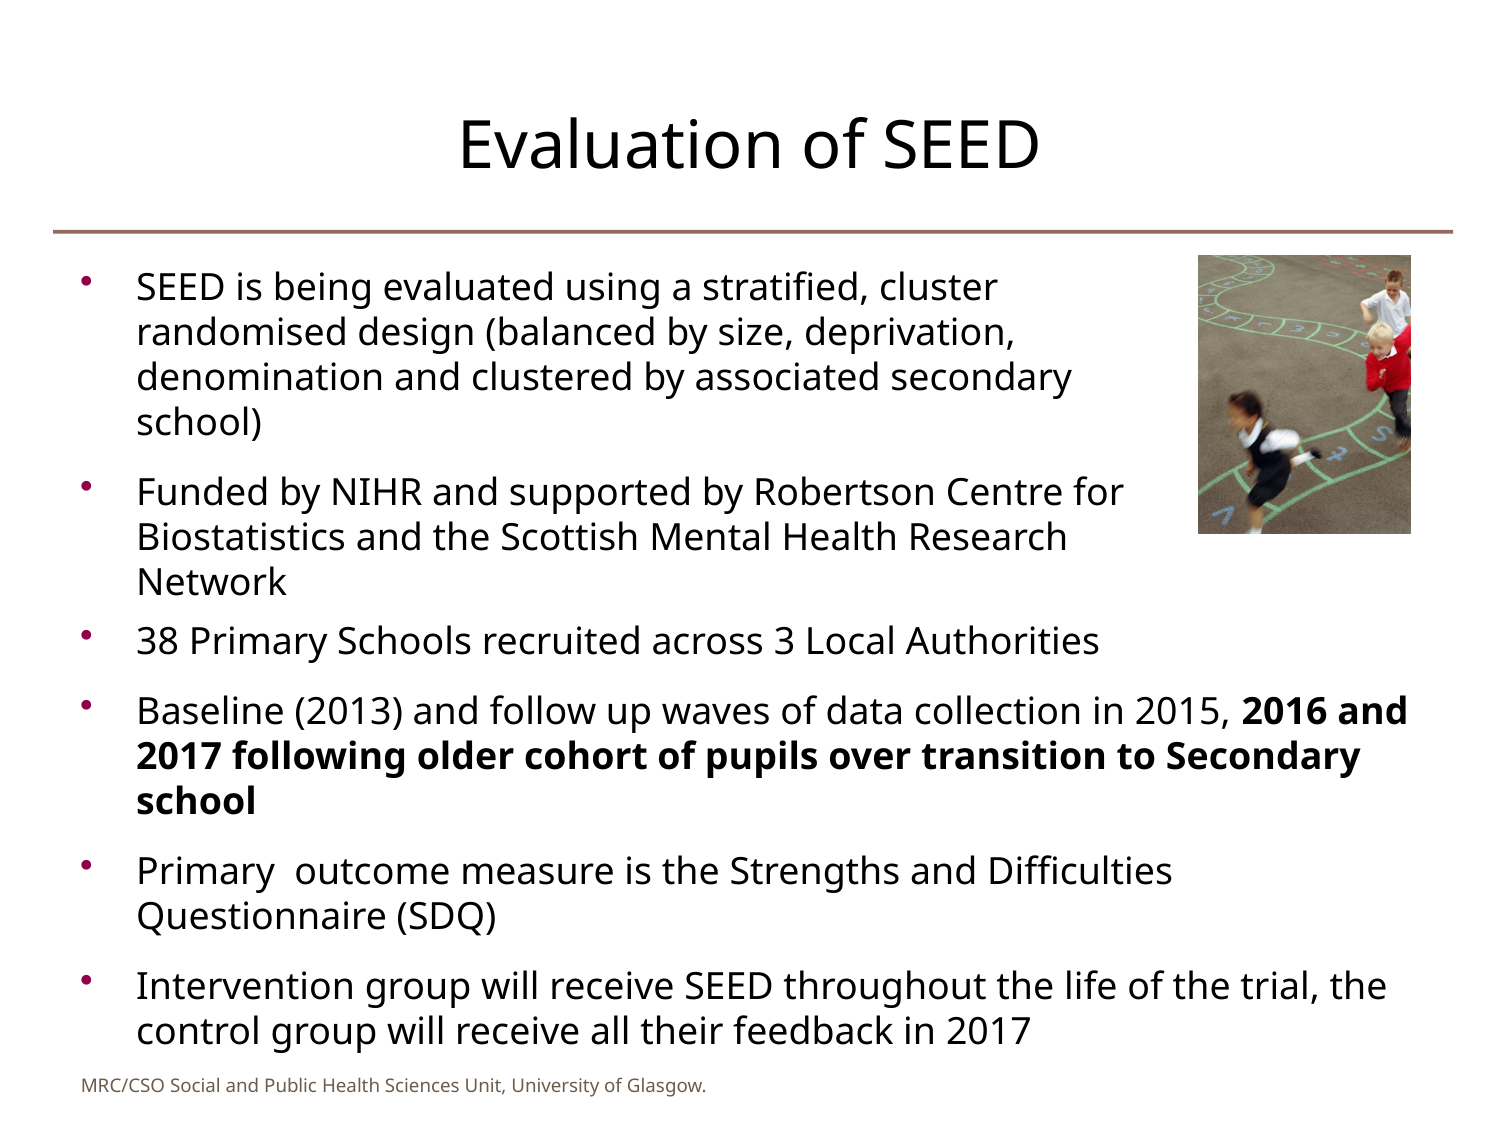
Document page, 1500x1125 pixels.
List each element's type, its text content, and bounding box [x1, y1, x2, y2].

list SEED is being evaluated using a stratified, cluster randomised design (balanced by size, deprivation, denomination and clustered by associated secondary school) Funded by NIHR and supported by Robertson Centre for Biostatistics and the Scottish Mental Health Research Network [64, 255, 1176, 587]
picture [1198, 255, 1411, 534]
text_box 38 Primary Schools recruited across 3 Local Authorities Baseline (2013) and follow up waves of data collection in 2015, 2016 and 2017 following older cohort of pupils over transition to Secondary school Primary outcome measure is the Strengths and Difficulties Questionnaire (SDQ) Intervention group will receive SEED throughout the life of the trial, the control group will receive all their feedback in 2017 [64, 609, 1436, 1024]
title Evaluation of SEED [52, 74, 1448, 209]
